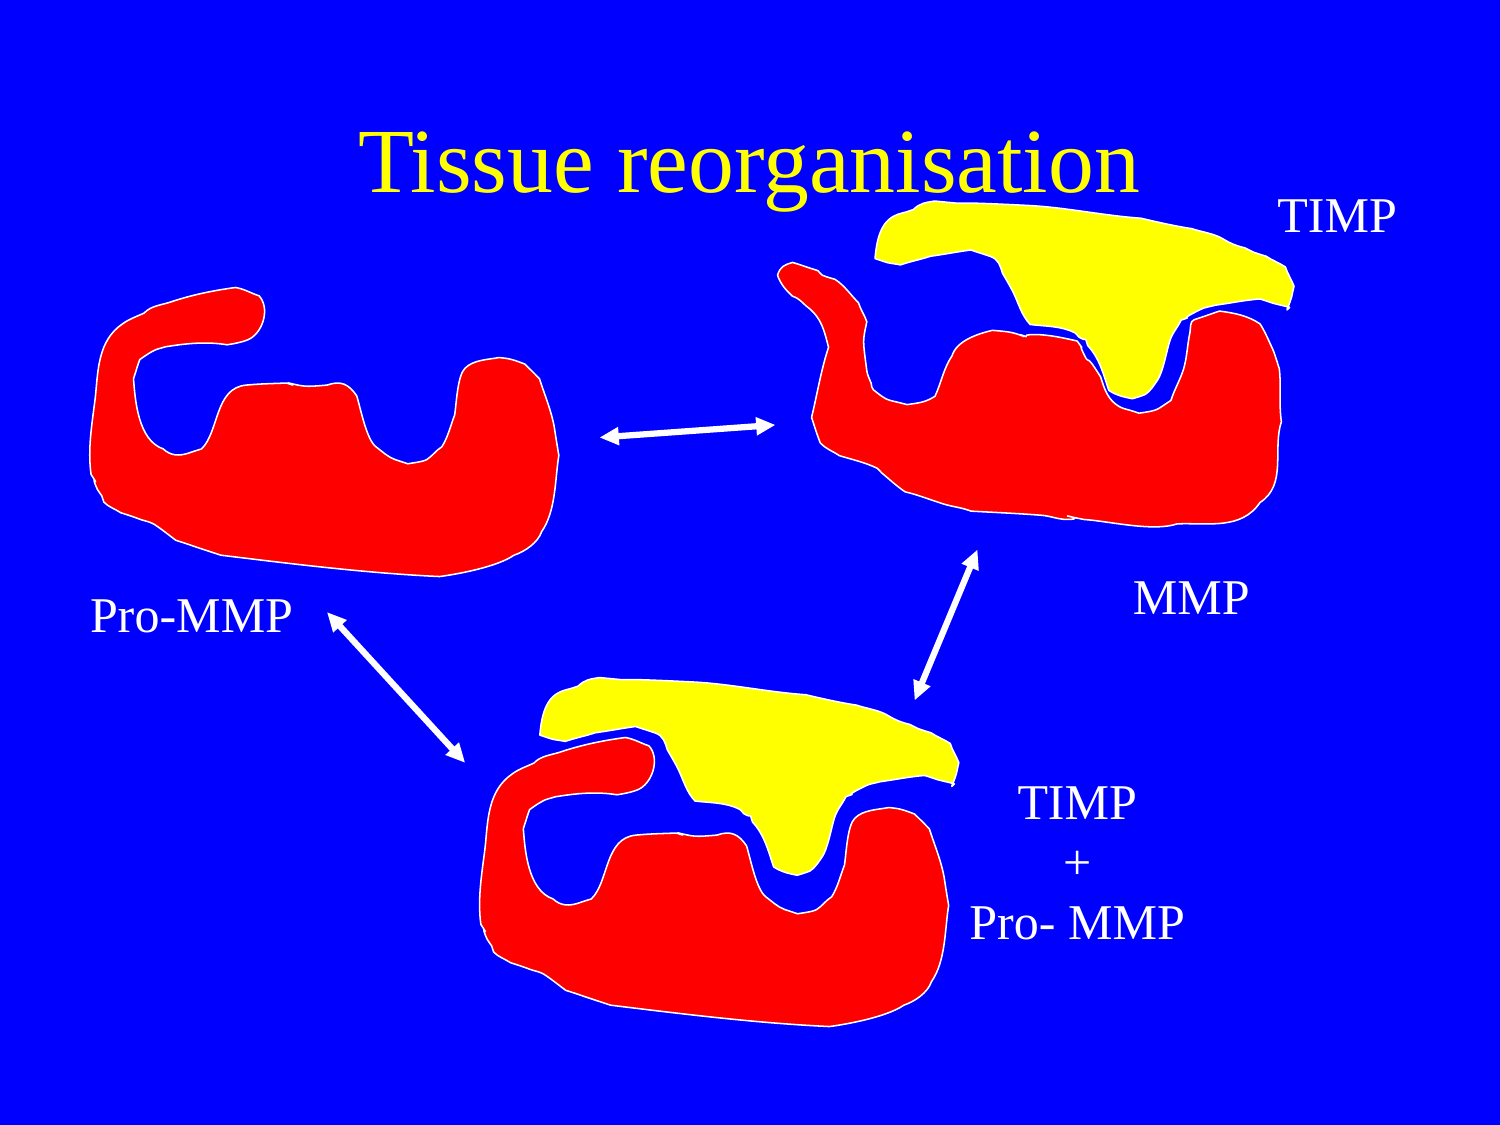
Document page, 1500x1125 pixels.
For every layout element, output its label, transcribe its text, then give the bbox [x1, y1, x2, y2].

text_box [74, 287, 560, 651]
text_box [368, 658, 465, 763]
text_box TIMP [1262, 174, 1412, 250]
text_box Tissue reorganisation [112, 62, 1388, 250]
text_box [875, 201, 1273, 260]
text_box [777, 262, 1288, 632]
text_box [479, 737, 949, 1027]
text_box [600, 419, 772, 443]
text_box [913, 641, 940, 700]
text_box TIMP + Pro- MMP [954, 762, 1200, 958]
text_box [539, 677, 959, 876]
